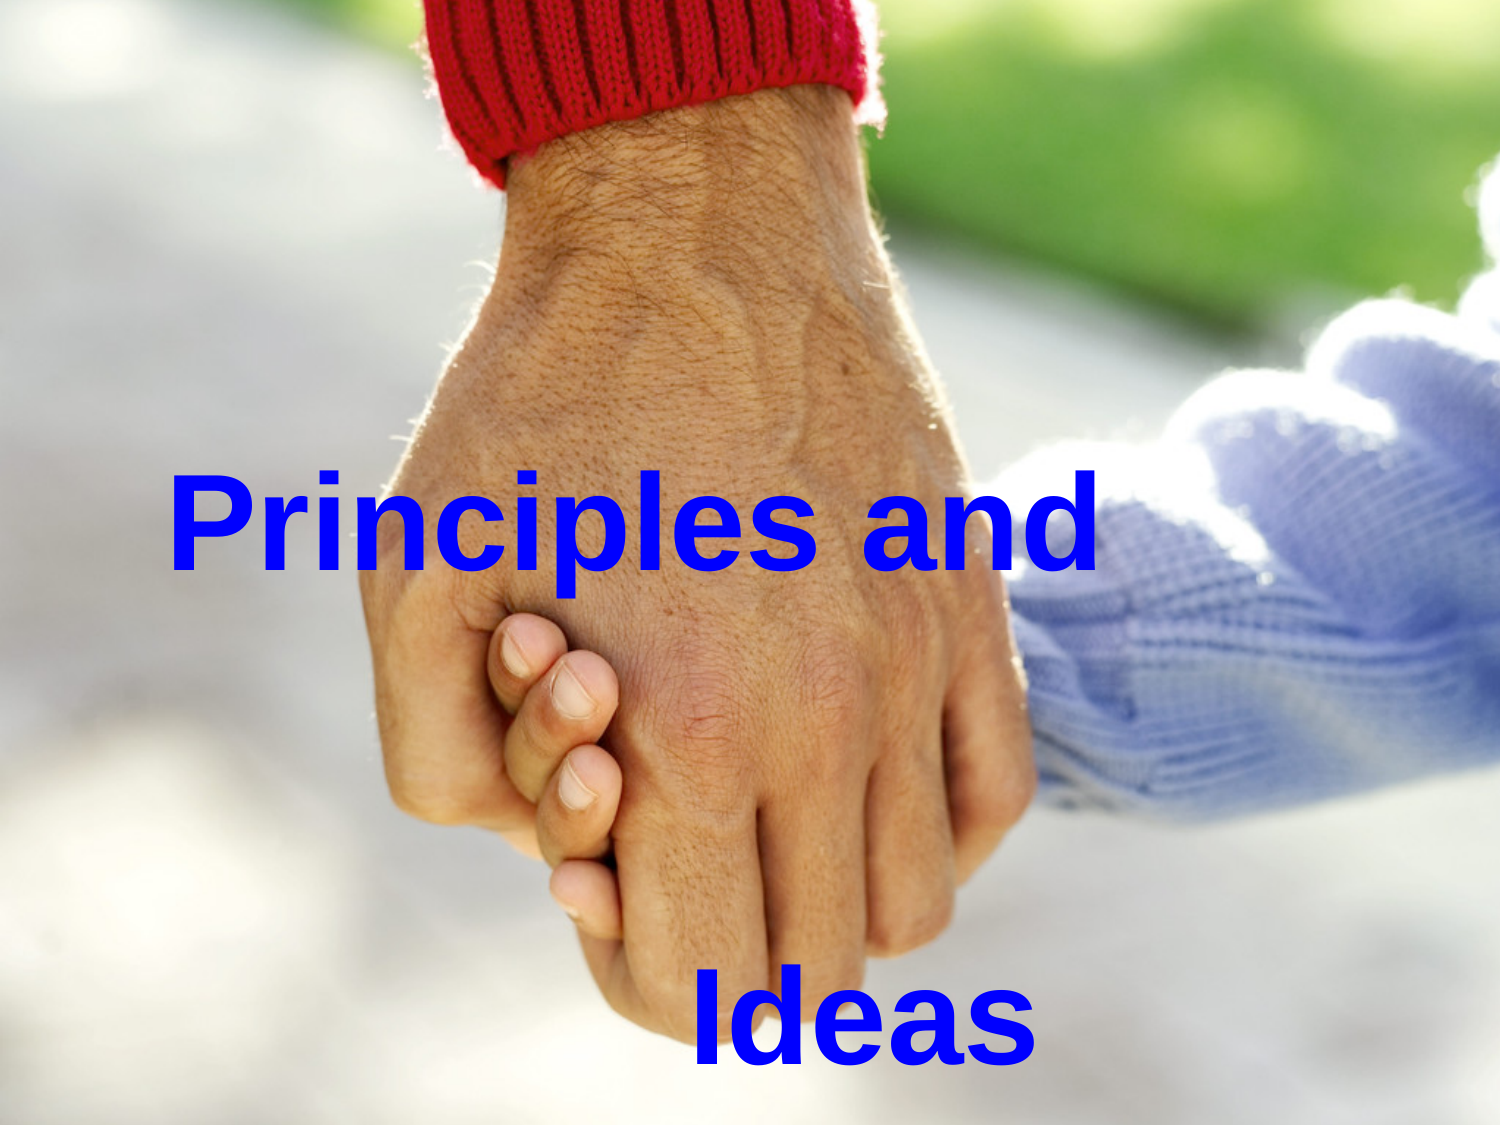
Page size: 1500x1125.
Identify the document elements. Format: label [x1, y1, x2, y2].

list [0, 0, 1500, 1125]
